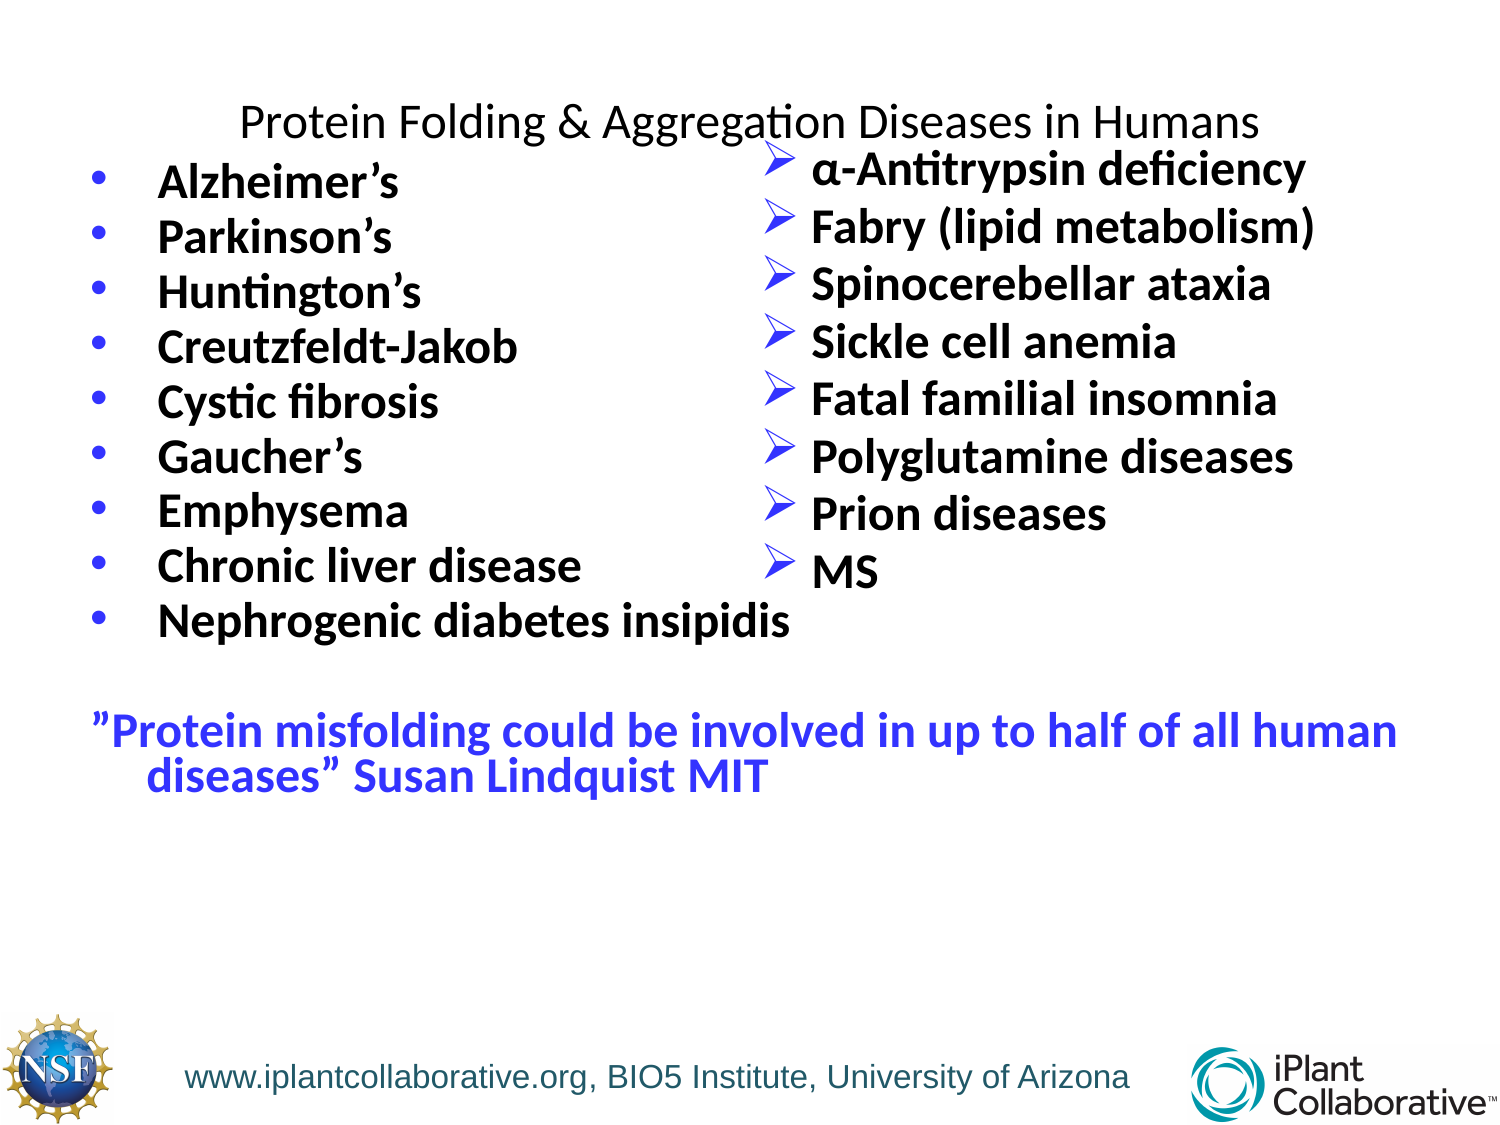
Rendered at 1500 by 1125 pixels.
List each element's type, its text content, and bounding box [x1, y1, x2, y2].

list Alzheimer’s Parkinson’s Huntington’s Creutzfeldt-Jakob Cystic fibrosis Gaucher’s Emphysema Chronic liver disease Nephrogenic diabetes insipidis ”Protein misfolding could be involved in up to half of all human diseases” Susan Lindquist MIT [75, 154, 1425, 1057]
title Protein Folding & Aggregation Diseases in Humans [75, 24, 1425, 154]
text_box α-Antitrypsin deficiency Fabry (lipid metabolism) Spinocerebellar ataxia Sickle cell anemia Fatal familial insomnia Polyglutamine diseases Prion diseases MS [745, 142, 1499, 626]
picture [1, 1012, 114, 1125]
picture [1187, 1044, 1500, 1125]
